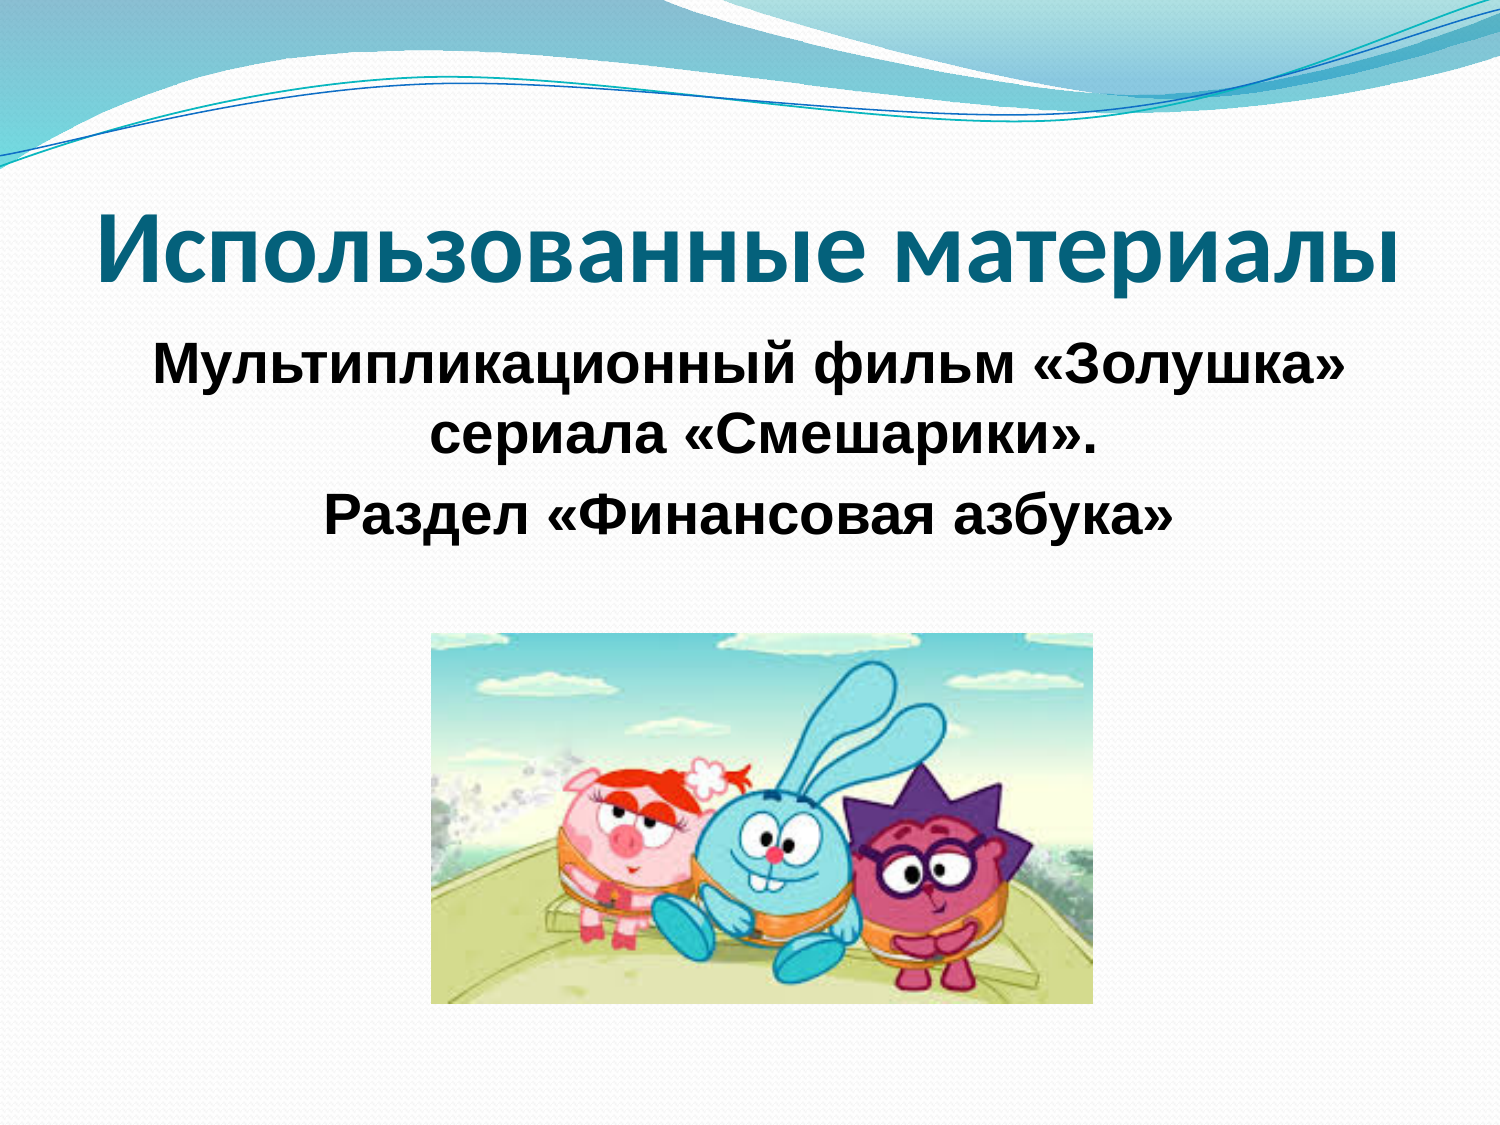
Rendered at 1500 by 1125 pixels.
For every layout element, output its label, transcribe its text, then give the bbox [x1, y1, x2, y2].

title Использованные материалы [75, 115, 1425, 303]
picture [430, 633, 1093, 1005]
list Мультипликационный фильм «Золушка» сериала «Смешарики». Раздел «Финансовая азбука» [75, 317, 1425, 1038]
